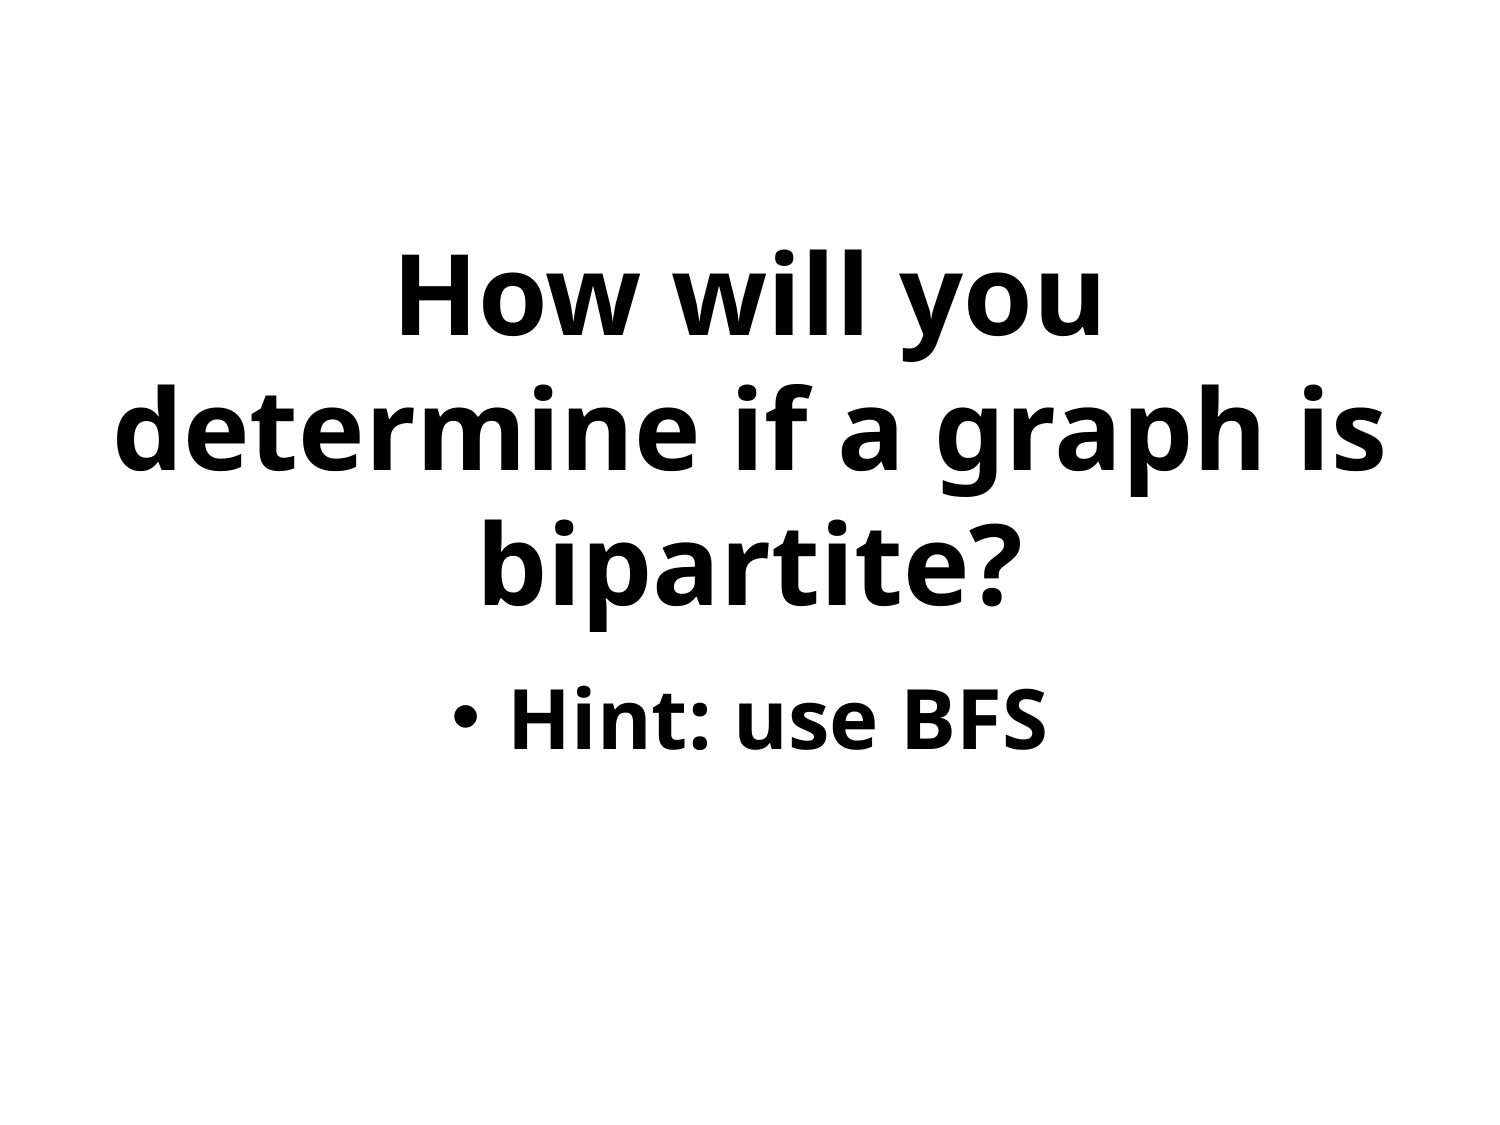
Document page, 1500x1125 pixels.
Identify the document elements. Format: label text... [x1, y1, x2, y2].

list Hint: use BFS [75, 658, 1425, 774]
title How will you determine if a graph is bipartite? [75, 331, 1425, 520]
